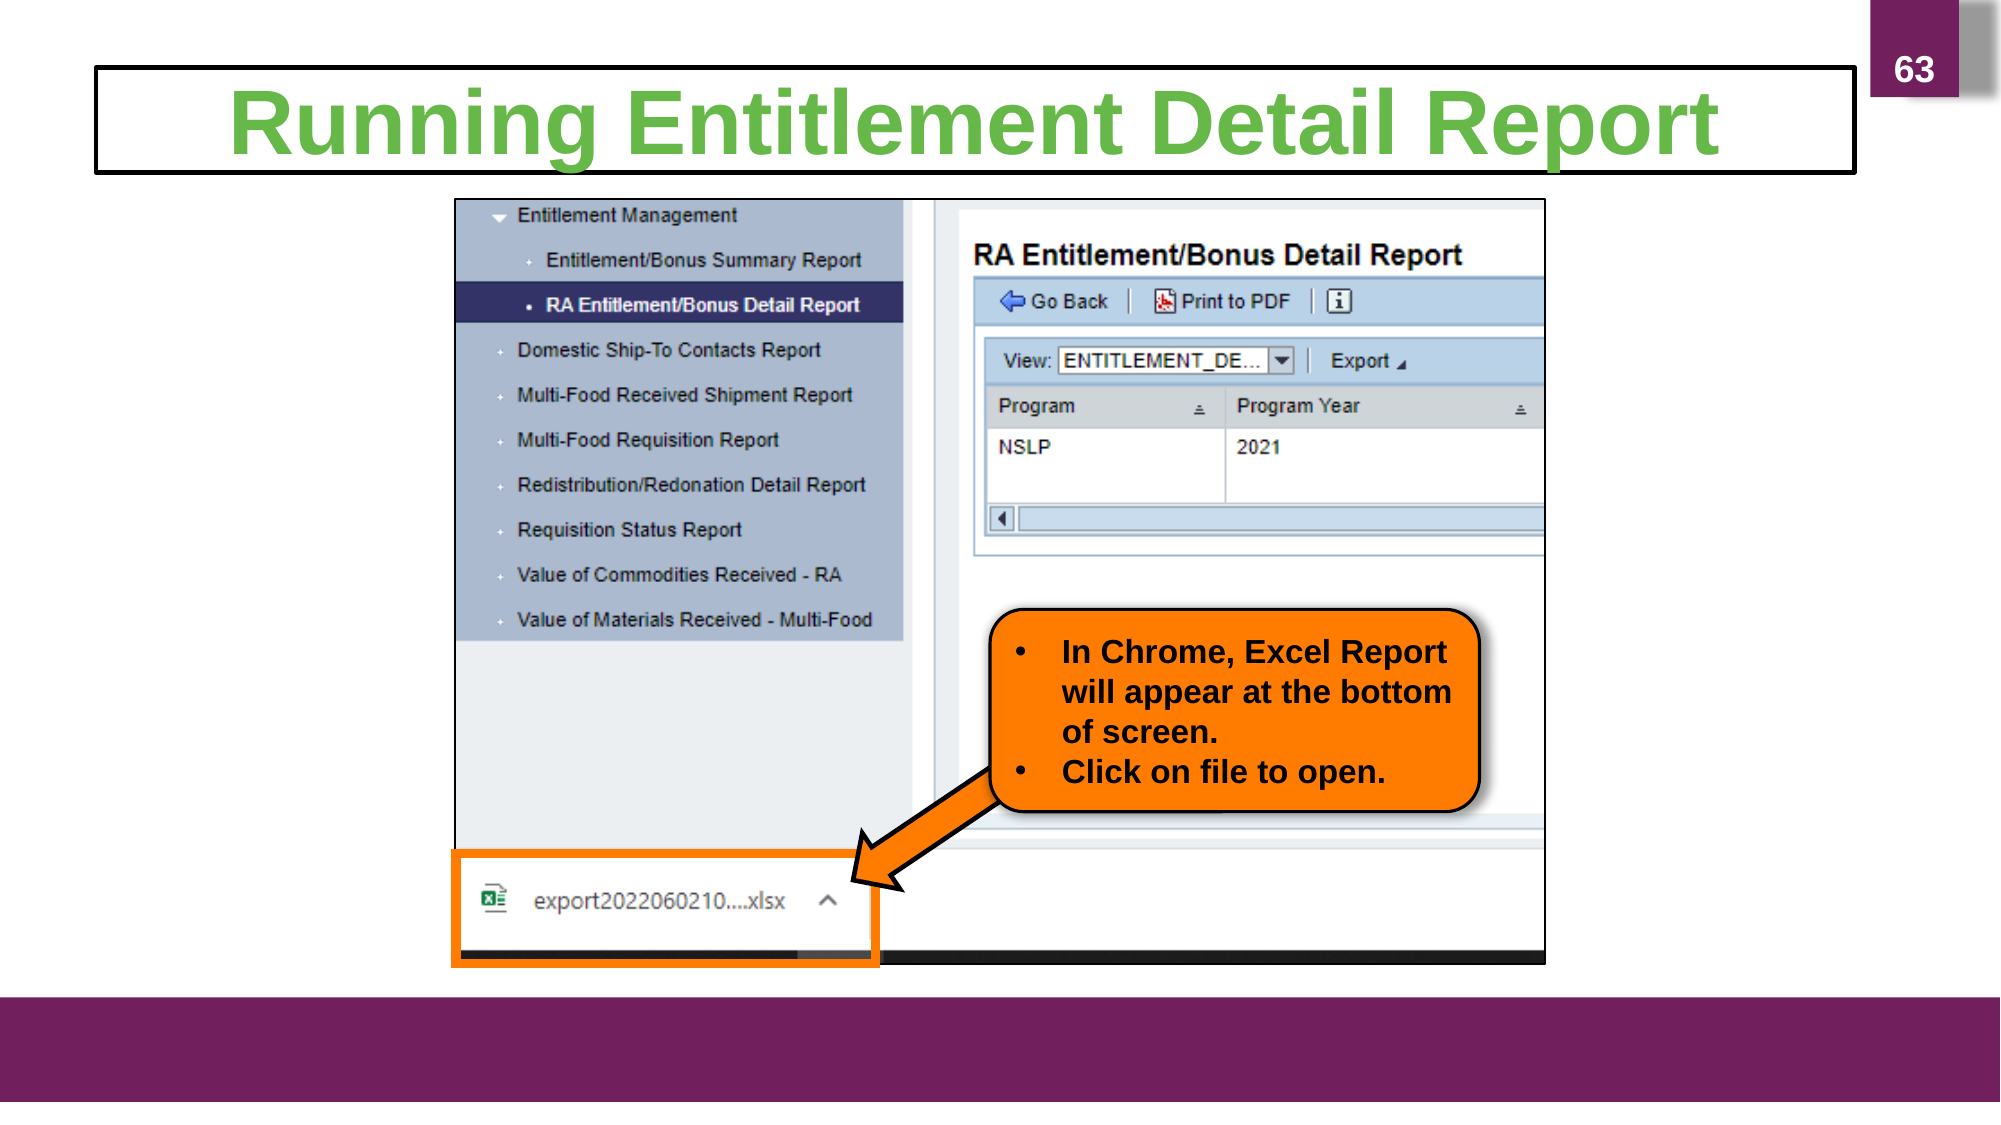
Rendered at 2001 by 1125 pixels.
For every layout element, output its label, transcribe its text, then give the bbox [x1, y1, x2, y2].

text_box [0, 996, 2000, 1103]
list Running Entitlement Detail Report [95, 67, 1855, 173]
picture [455, 199, 1544, 964]
slide_number 63 [1870, 0, 1959, 98]
